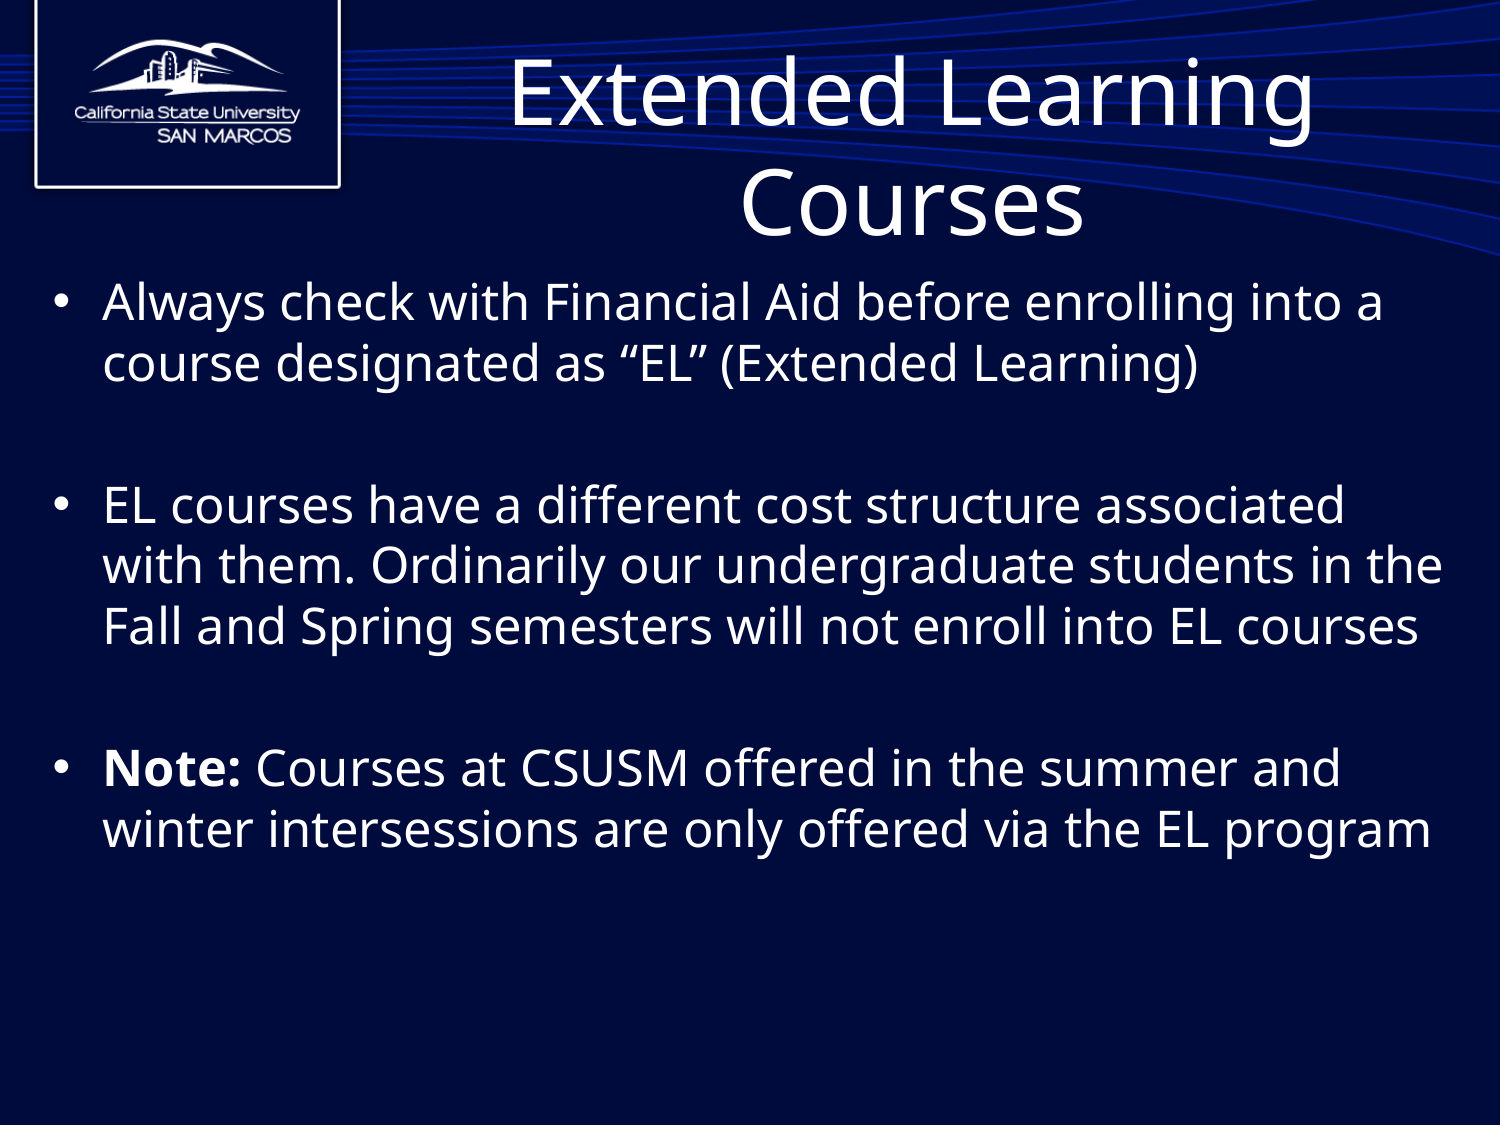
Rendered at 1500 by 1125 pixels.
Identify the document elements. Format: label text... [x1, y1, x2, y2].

picture [0, 0, 1500, 1125]
title Extended Learning Courses [362, 50, 1463, 238]
list Always check with Financial Aid before enrolling into a course designated as “EL” (Extended Learning) EL courses have a different cost structure associated with them. Ordinarily our undergraduate students in the Fall and Spring semesters will not enroll into EL courses Note: Courses at CSUSM offered in the summer and winter intersessions are only offered via the EL program [37, 262, 1475, 975]
